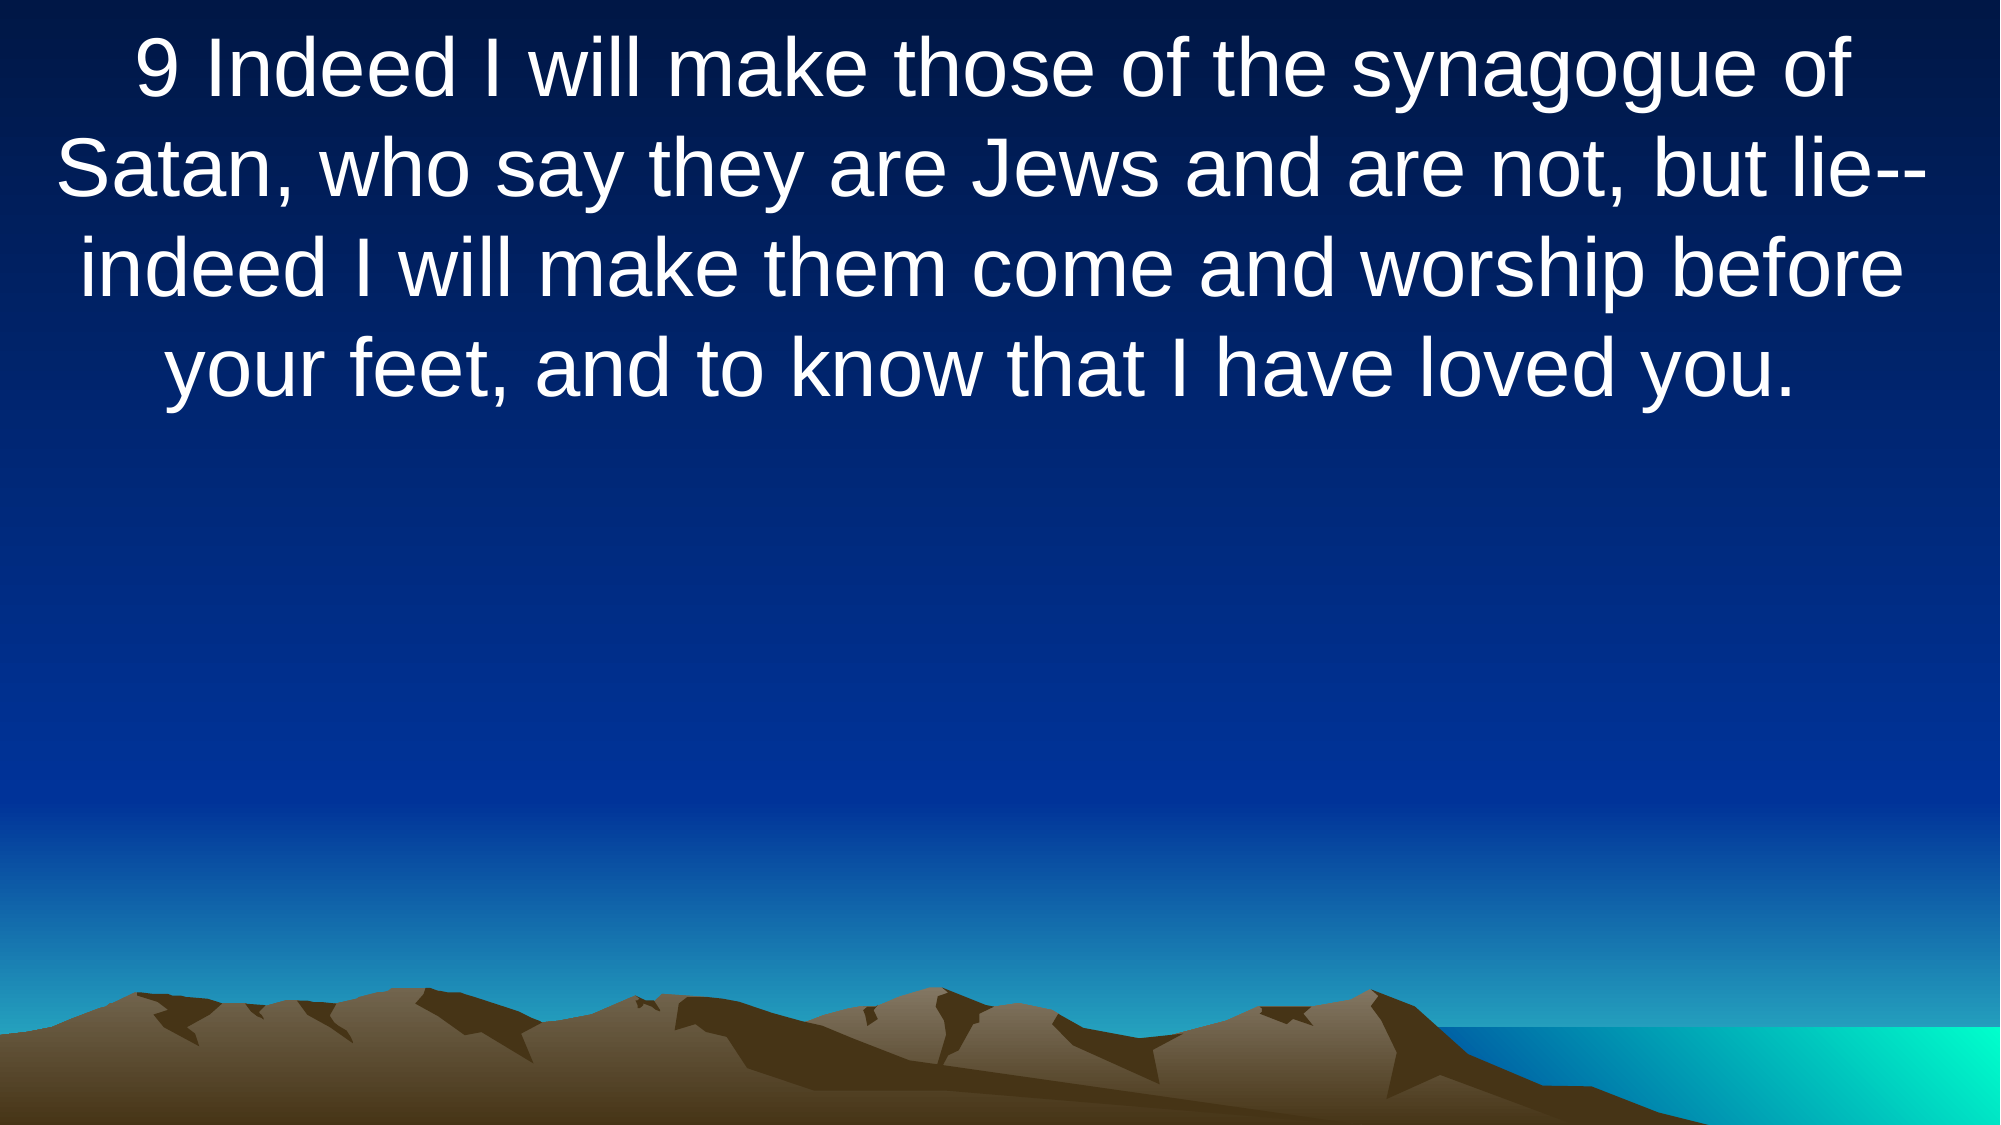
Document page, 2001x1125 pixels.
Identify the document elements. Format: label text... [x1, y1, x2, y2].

text_box 9 Indeed I will make those of the synagogue of Satan, who say they are Jews and are not, but lie--indeed I will make them come and worship before your feet, and to know that I have loved you. [24, 5, 1963, 1125]
